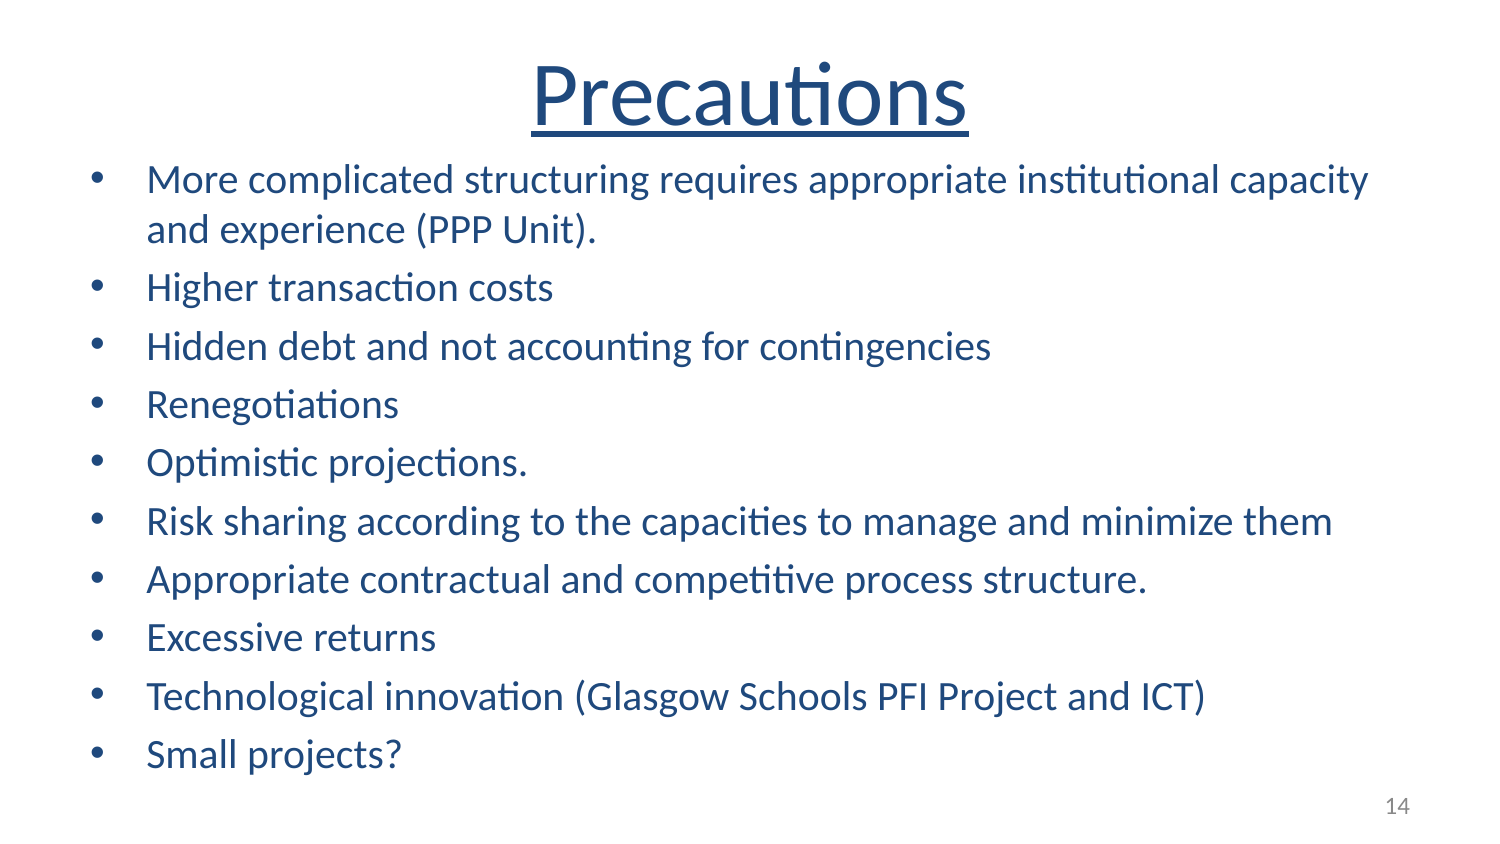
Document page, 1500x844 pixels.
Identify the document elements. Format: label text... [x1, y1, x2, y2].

list More complicated structuring requires appropriate institutional capacity and experience (PPP Unit). Higher transaction costs Hidden debt and not accounting for contingencies Renegotiations Optimistic projections. Risk sharing according to the capacities to manage and minimize them Appropriate contractual and competitive process structure. Excessive returns Technological innovation (Glasgow Schools PFI Project and ICT) Small projects? [75, 144, 1425, 701]
title Precautions [75, 18, 1425, 144]
slide_number 14 [1074, 782, 1425, 828]
